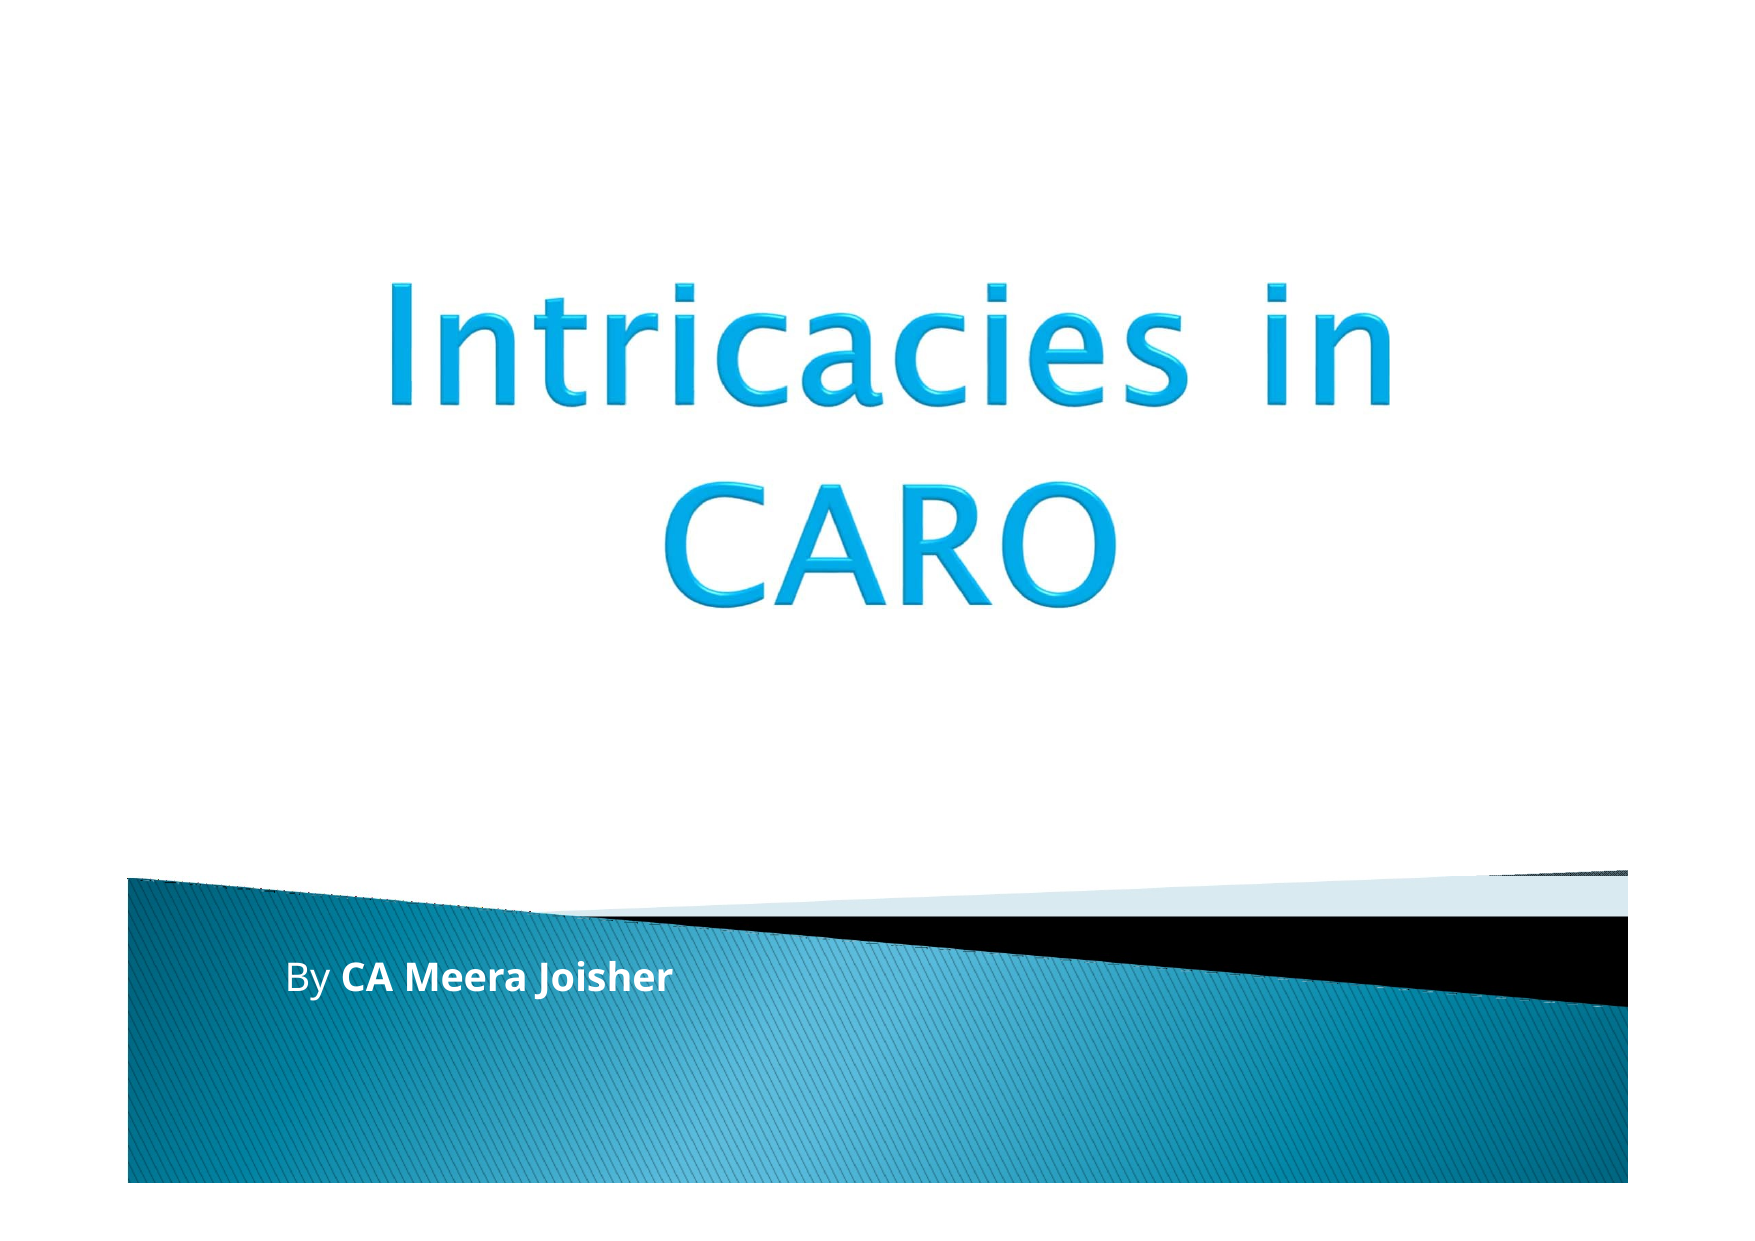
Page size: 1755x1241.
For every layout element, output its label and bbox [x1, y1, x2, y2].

text_box [126, 869, 1628, 1183]
picture [390, 282, 1390, 610]
